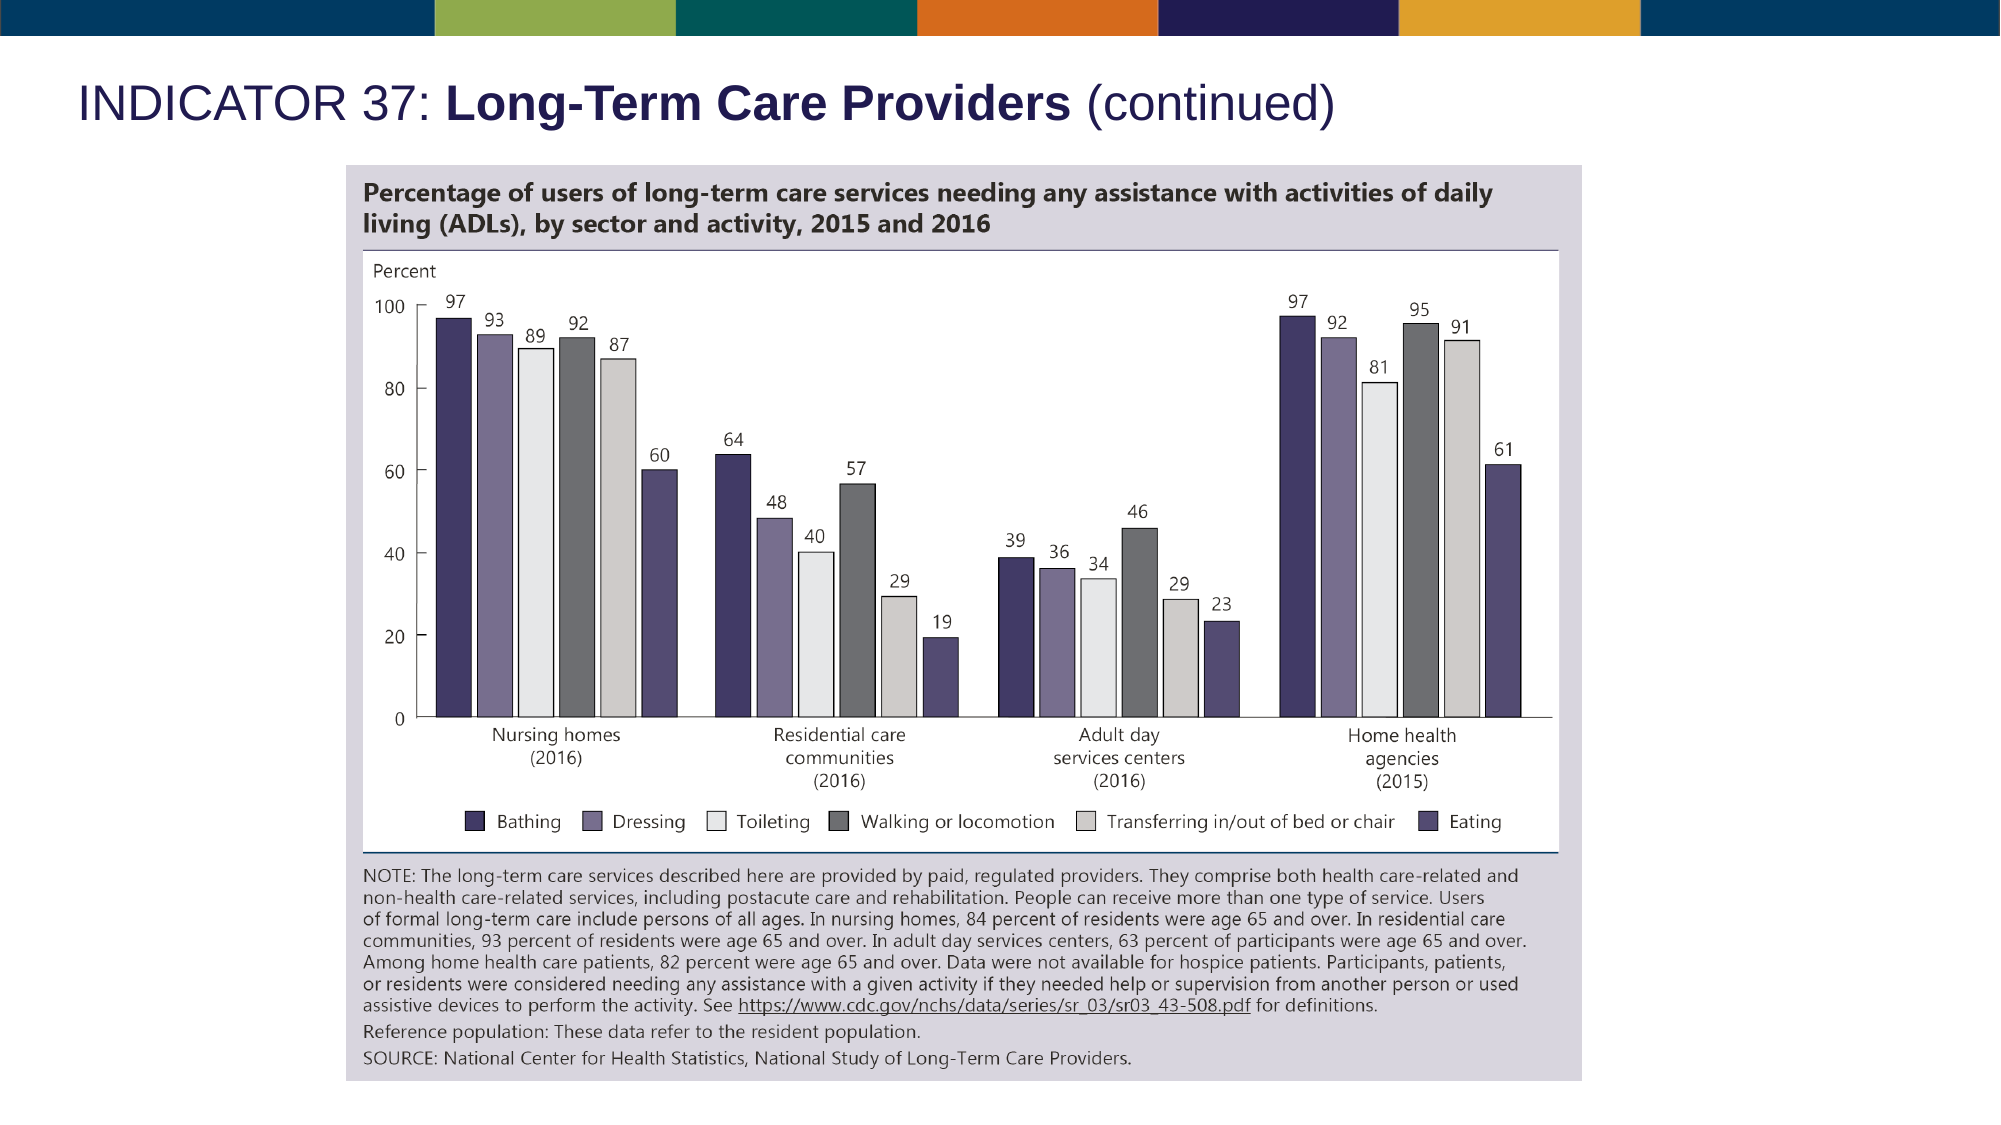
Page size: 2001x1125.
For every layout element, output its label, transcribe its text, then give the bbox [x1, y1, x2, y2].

picture [345, 165, 1582, 1081]
title INDICATOR 37: Long-Term Care Providers (continued) [62, 56, 1866, 154]
picture [0, 0, 2000, 36]
